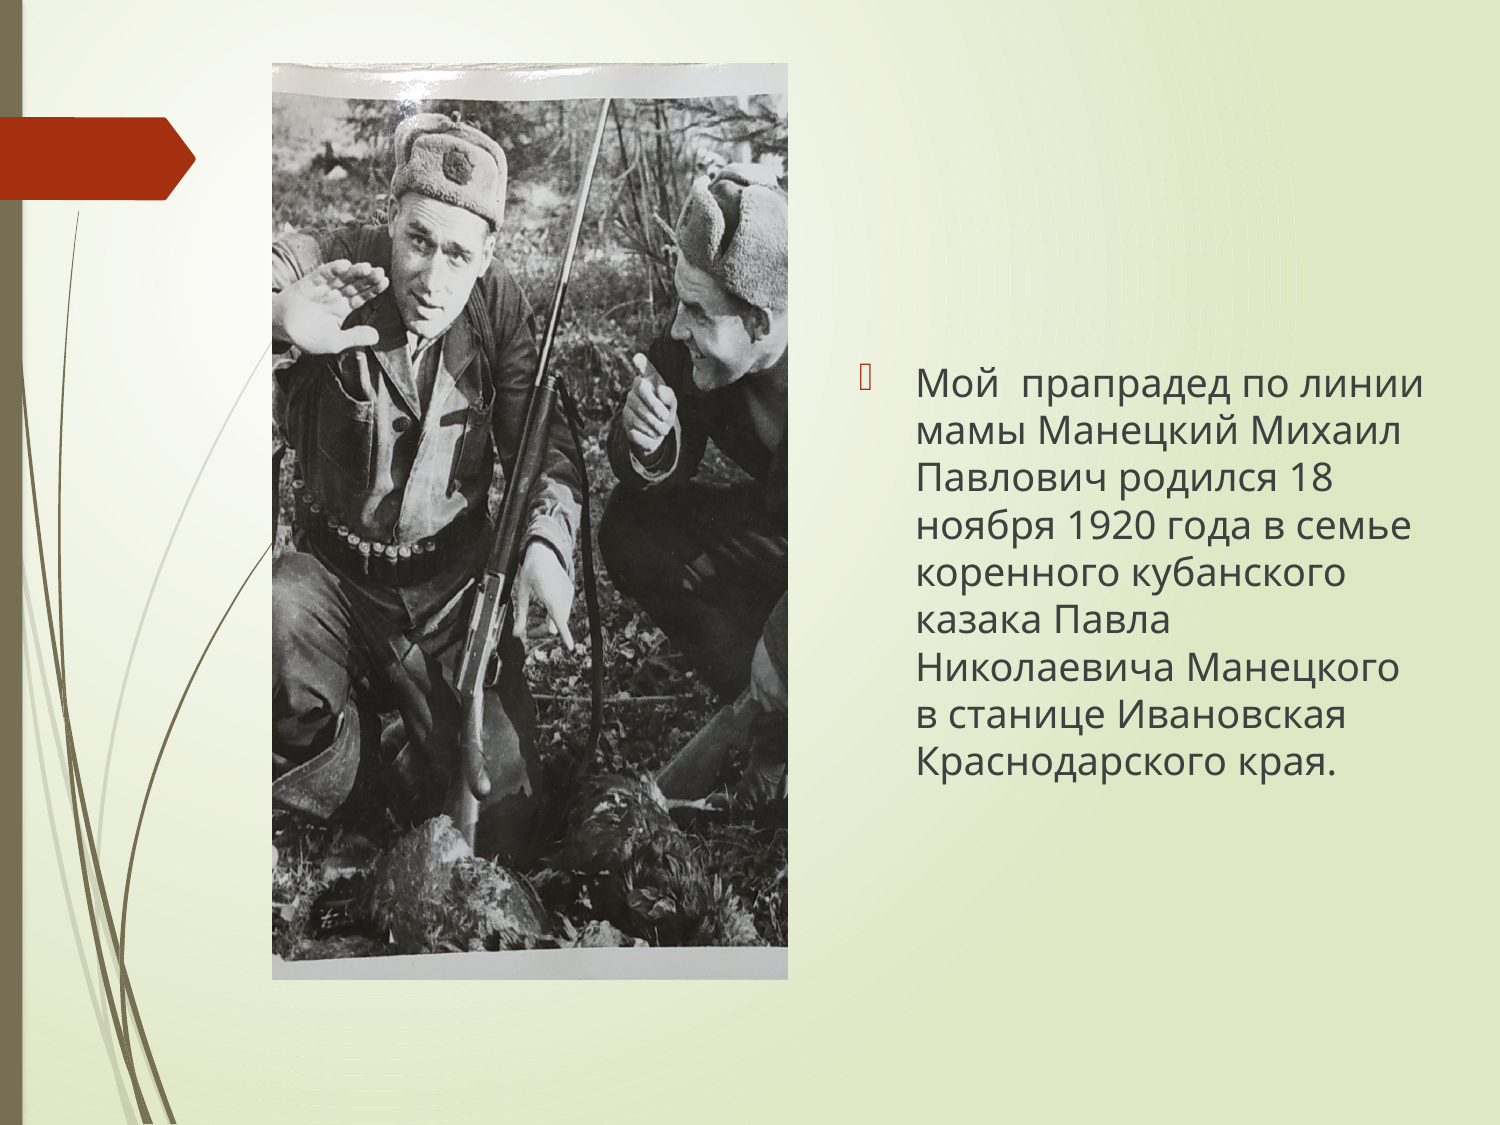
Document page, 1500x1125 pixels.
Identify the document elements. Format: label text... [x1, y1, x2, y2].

list Мой прапрадед по линии мамы Манецкий Михаил Павлович родился 18 ноября 1920 года в семье коренного кубанского казака Павла Николаевича Манецкого в станице Ивановская Краснодарского края. [843, 350, 1441, 953]
picture [272, 63, 788, 980]
